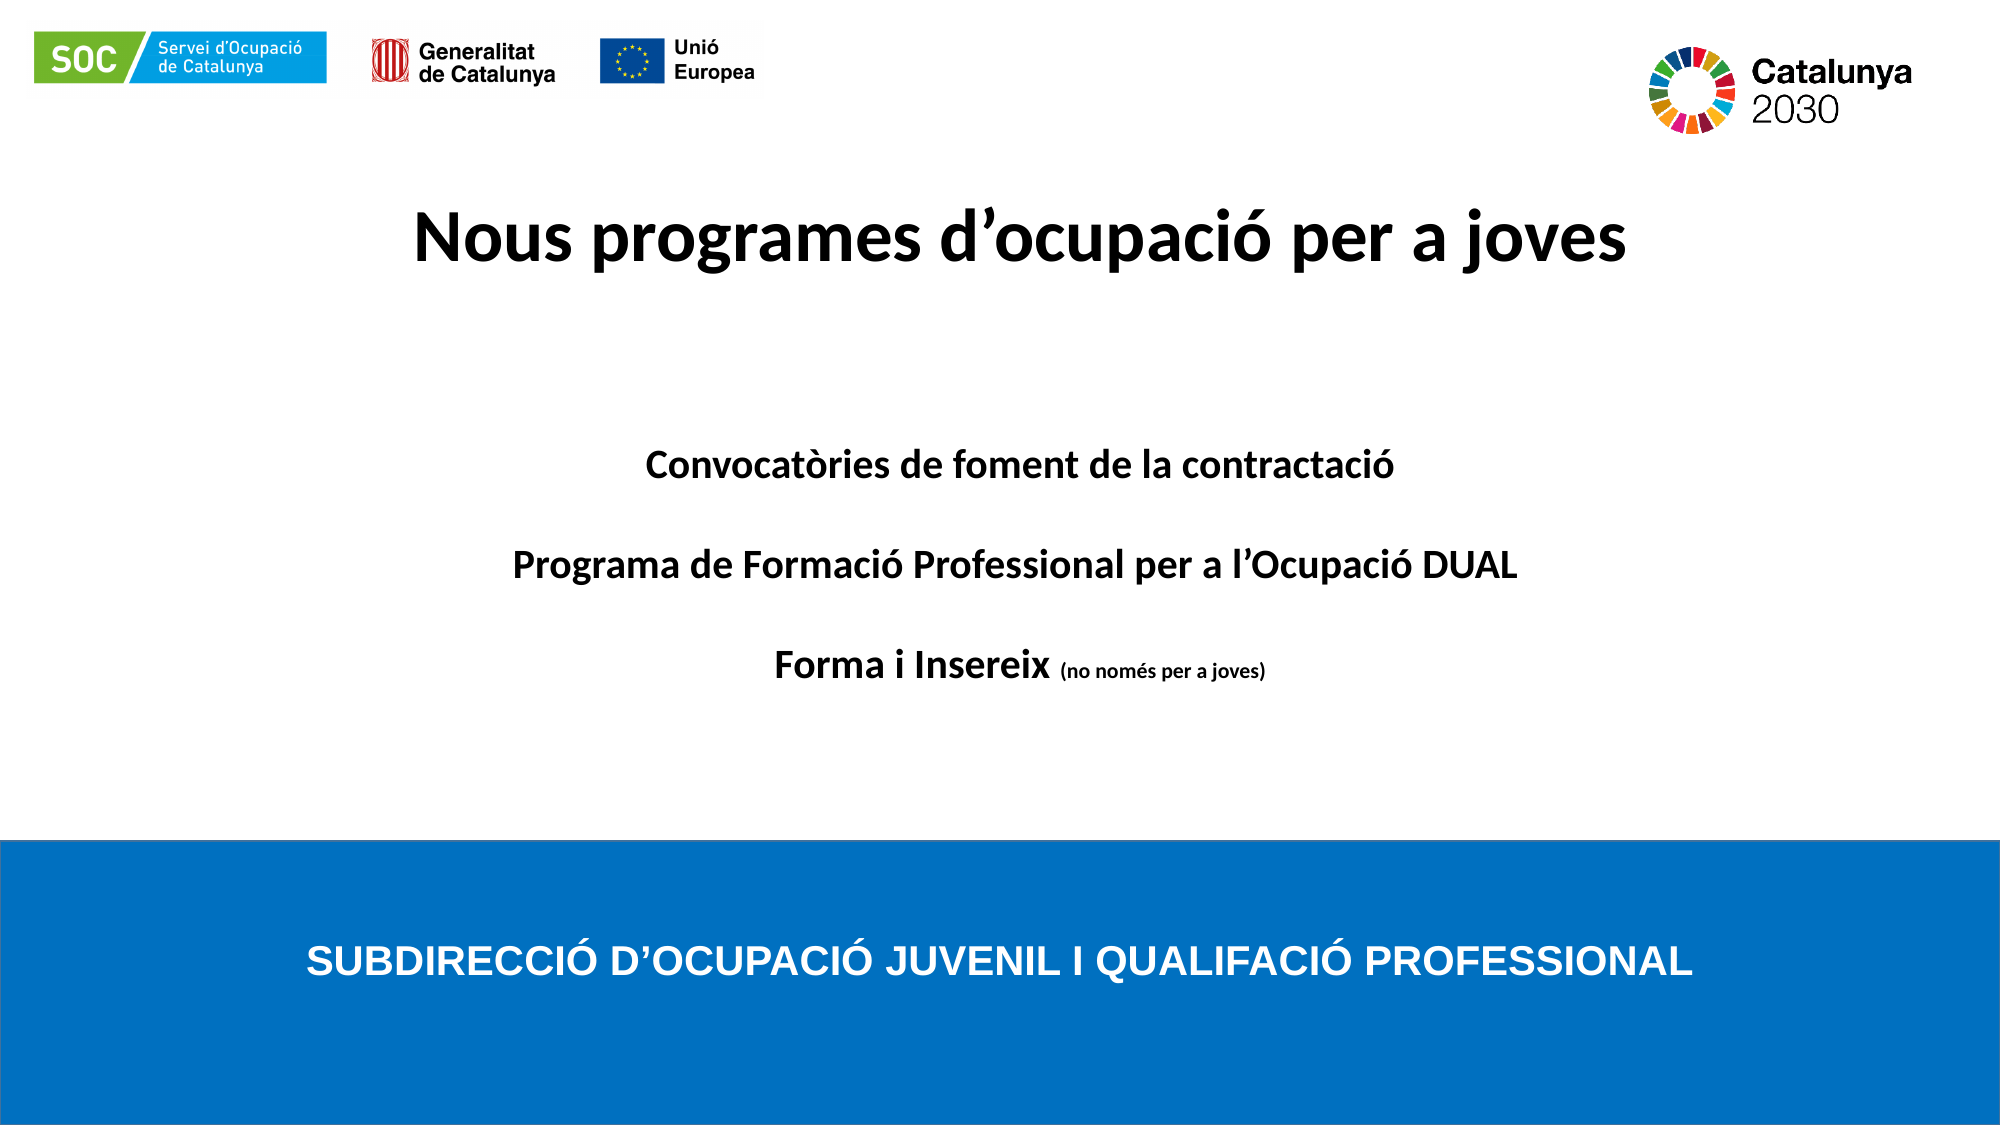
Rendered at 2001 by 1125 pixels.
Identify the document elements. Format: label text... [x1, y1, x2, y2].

picture [26, 20, 764, 99]
text_box Nous programes d’ocupació per a joves [399, 178, 1661, 284]
text_box [0, 841, 2000, 1125]
text_box Convocatòries de foment de la contractació Programa de Formació Professional per a l’Ocupació DUAL Forma i Insereix (no només per a joves) [392, 429, 1649, 721]
picture [1648, 47, 1912, 134]
text_box SUBDIRECCIÓ D’OCUPACIÓ JUVENIL I QUALIFACIÓ PROFESSIONAL [284, 901, 1716, 992]
